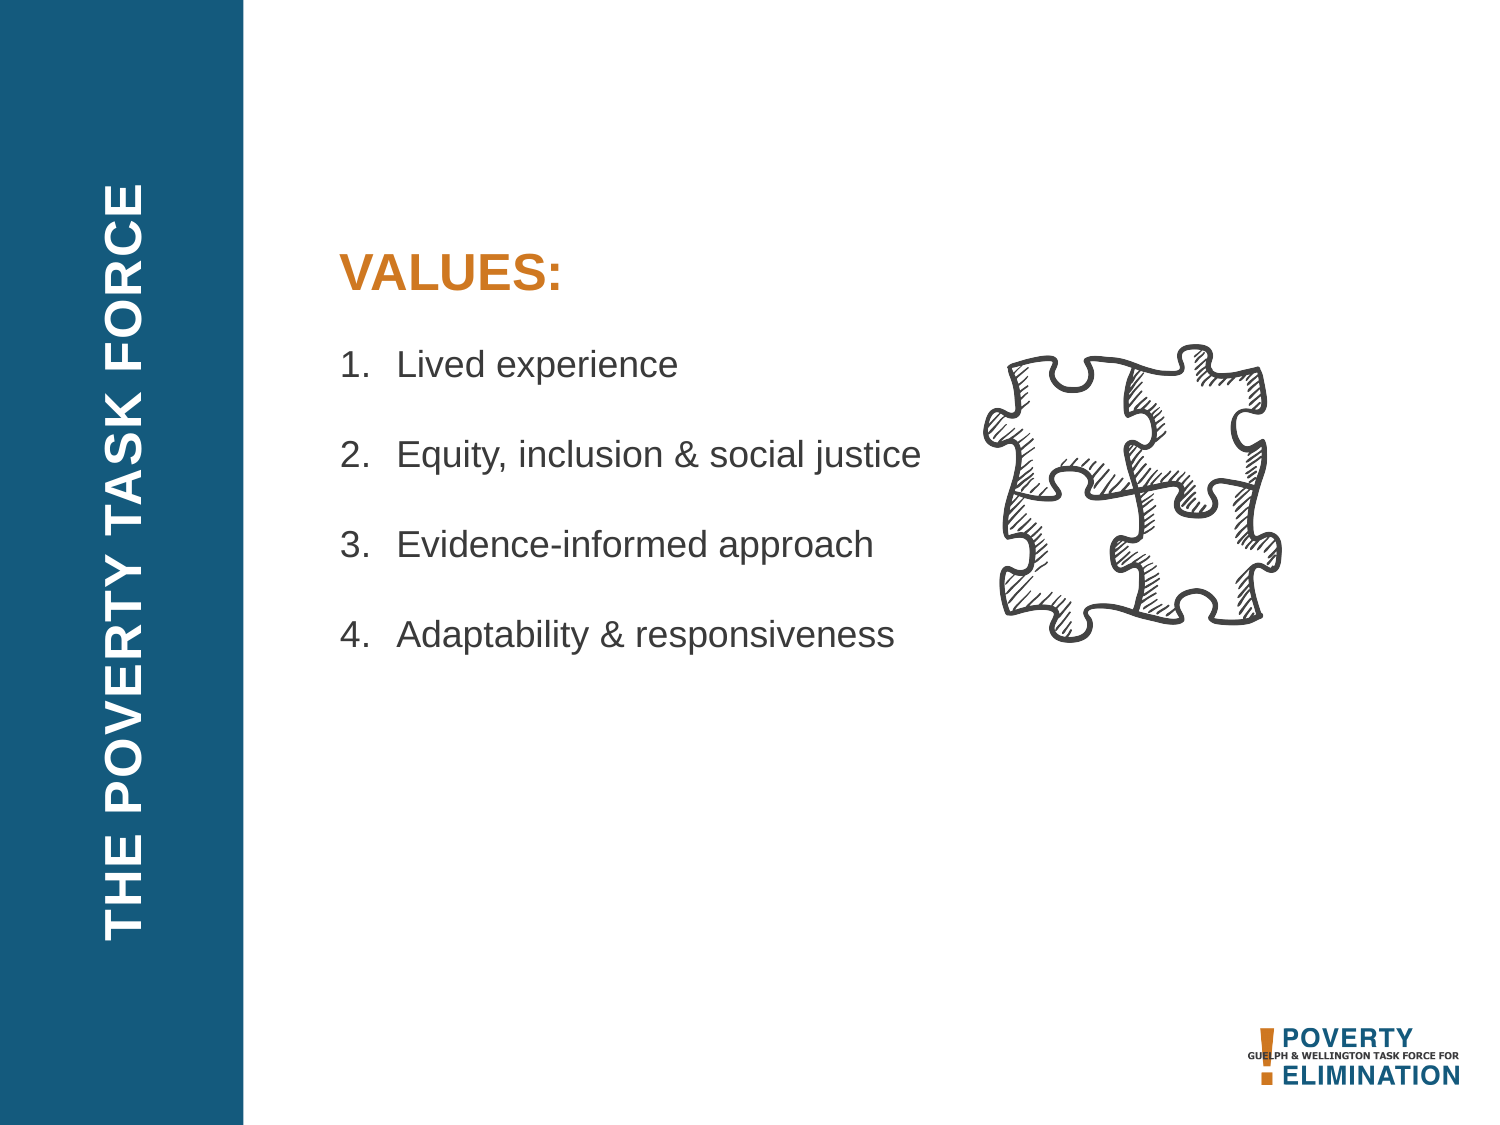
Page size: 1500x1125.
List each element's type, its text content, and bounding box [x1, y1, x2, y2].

picture [1245, 1020, 1472, 1090]
text_box THE POVERTY TASK FORCE [81, 37, 159, 1088]
picture [983, 344, 1282, 643]
text_box [0, 0, 244, 1125]
text_box VALUES: Lived experience Equity, inclusion & social justice Evidence-informed approach Adaptability & responsiveness [325, 168, 1488, 748]
